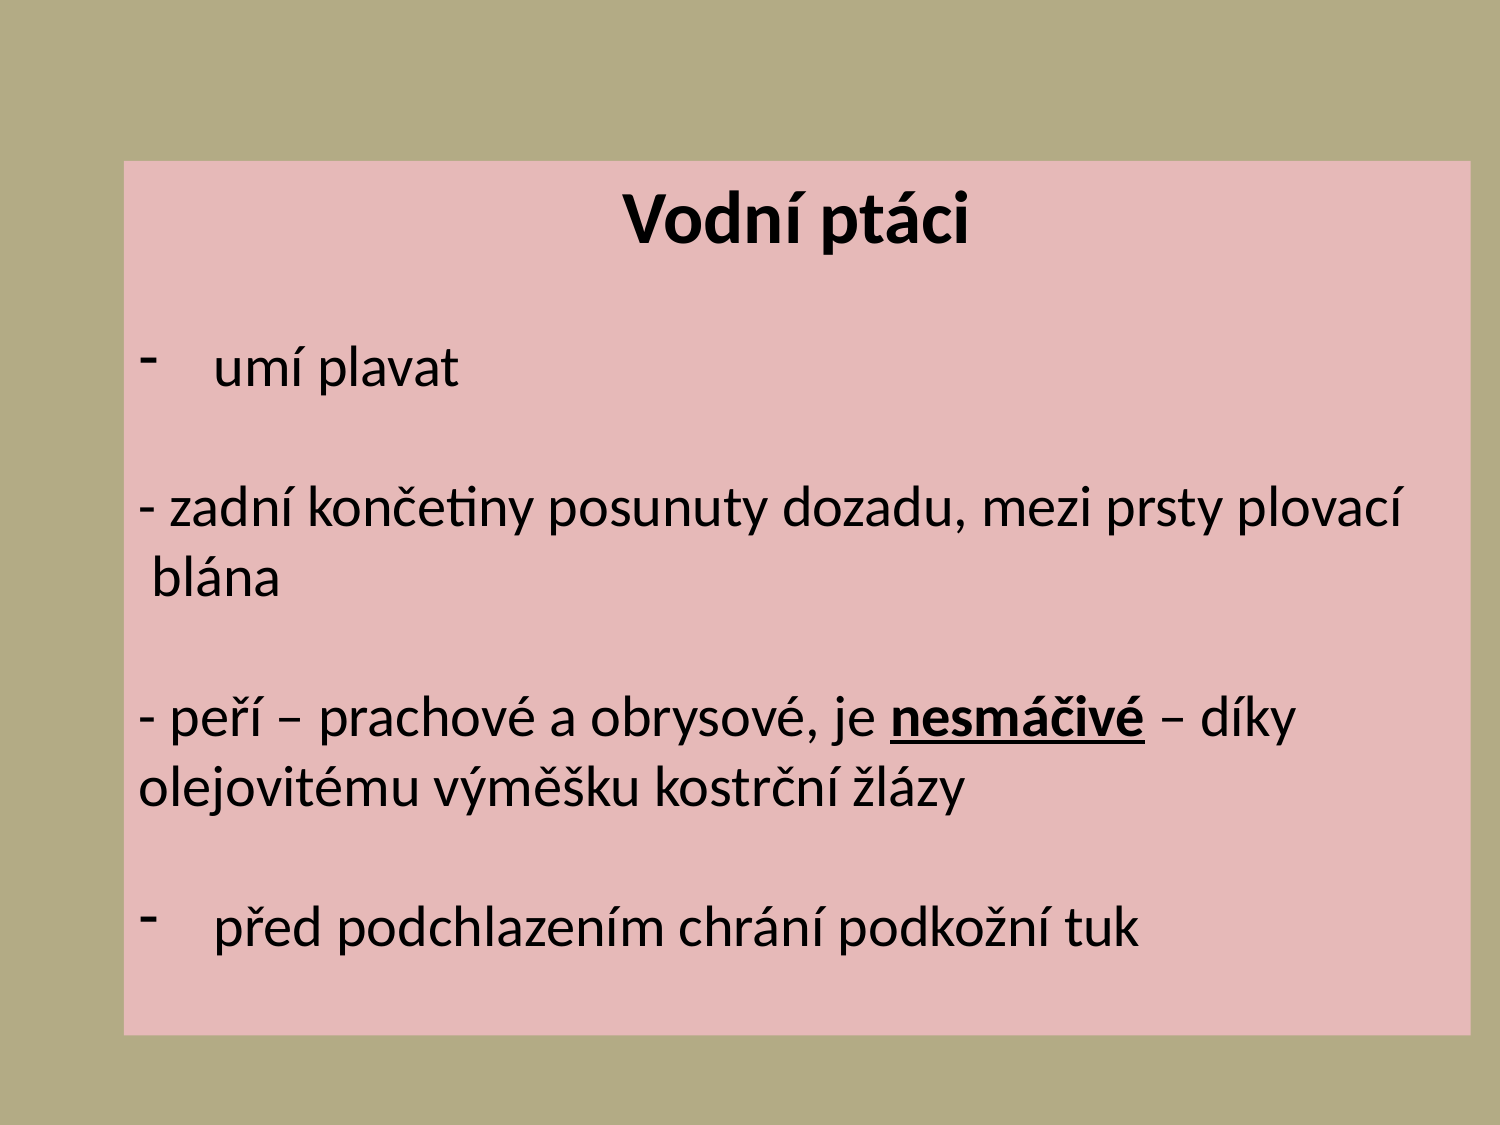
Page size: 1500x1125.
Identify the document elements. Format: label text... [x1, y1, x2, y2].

text_box Vodní ptáci umí plavat - zadní končetiny posunuty dozadu, mezi prsty plovací blána - peří – prachové a obrysové, je nesmáčivé – díky olejovitému výměšku kostrční žlázy před podchlazením chrání podkožní tuk [123, 160, 1471, 1036]
